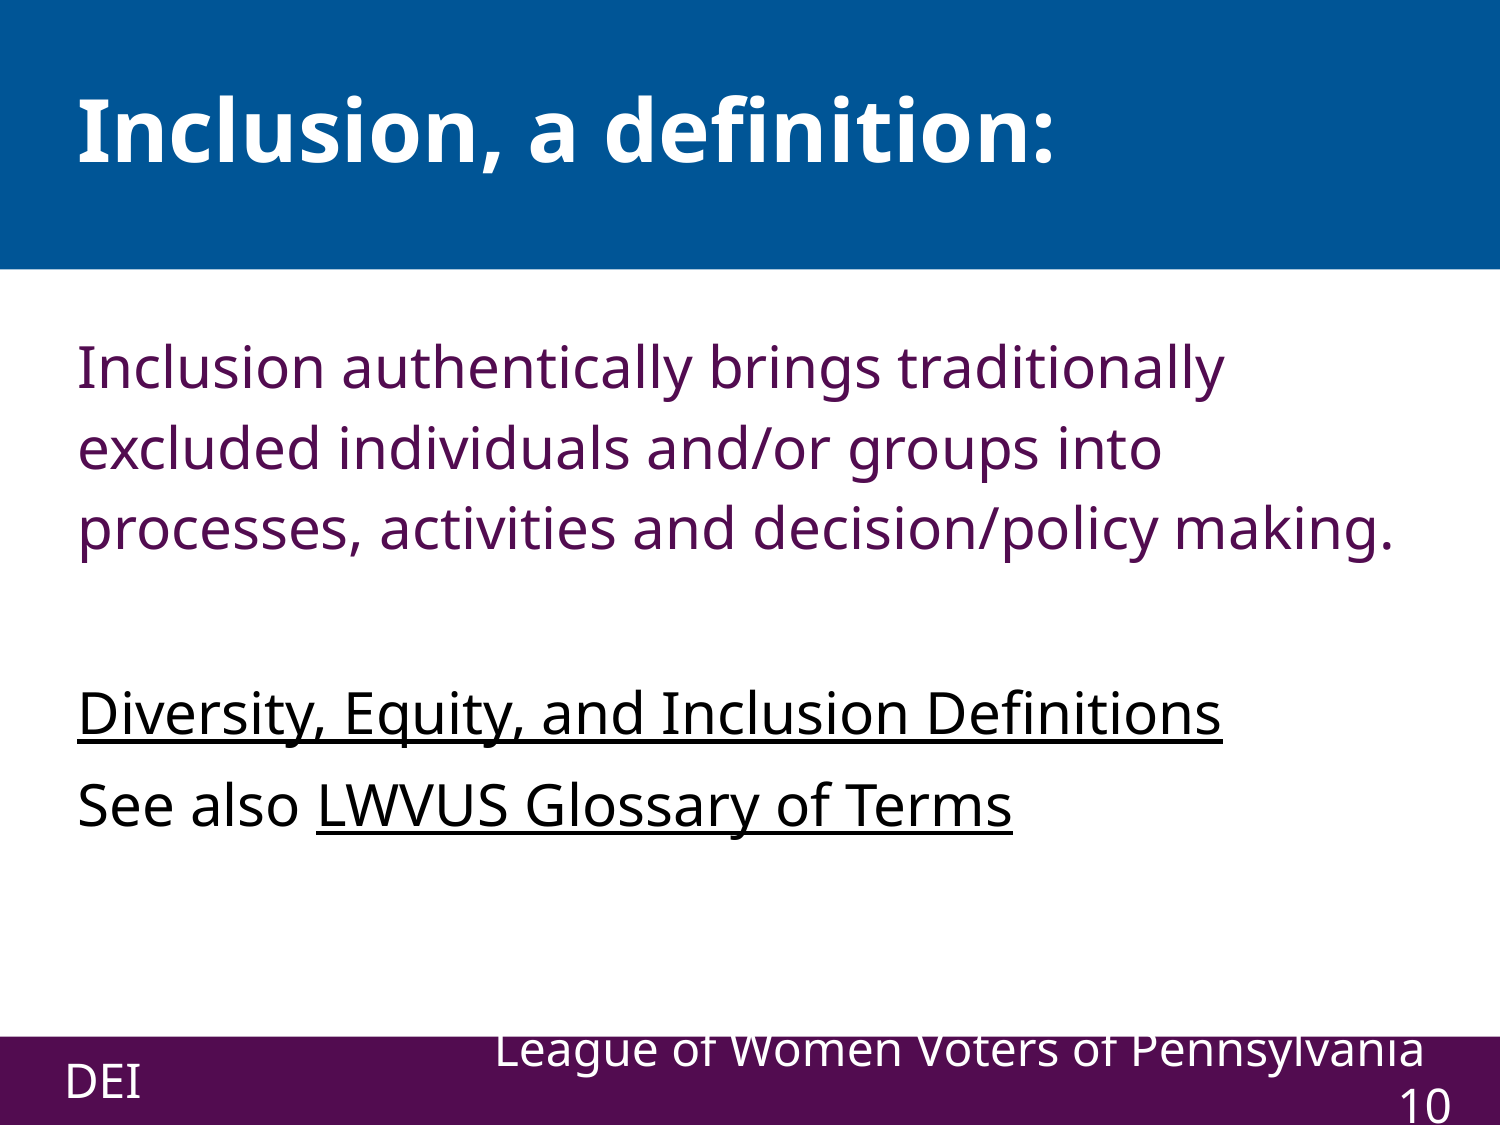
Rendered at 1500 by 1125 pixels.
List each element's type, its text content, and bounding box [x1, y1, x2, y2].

slide_number League of Women Voters of Pennsylvania ‹#› [477, 1036, 1468, 1123]
slide_number DEI [48, 1036, 391, 1123]
text_box Inclusion, a definition: Inclusion authentically brings traditionally excluded individuals and/or groups into processes, activities and decision/policy making. Diversity, Equity, and Inclusion Definitions See also LWVUS Glossary of Terms [62, 67, 1438, 953]
